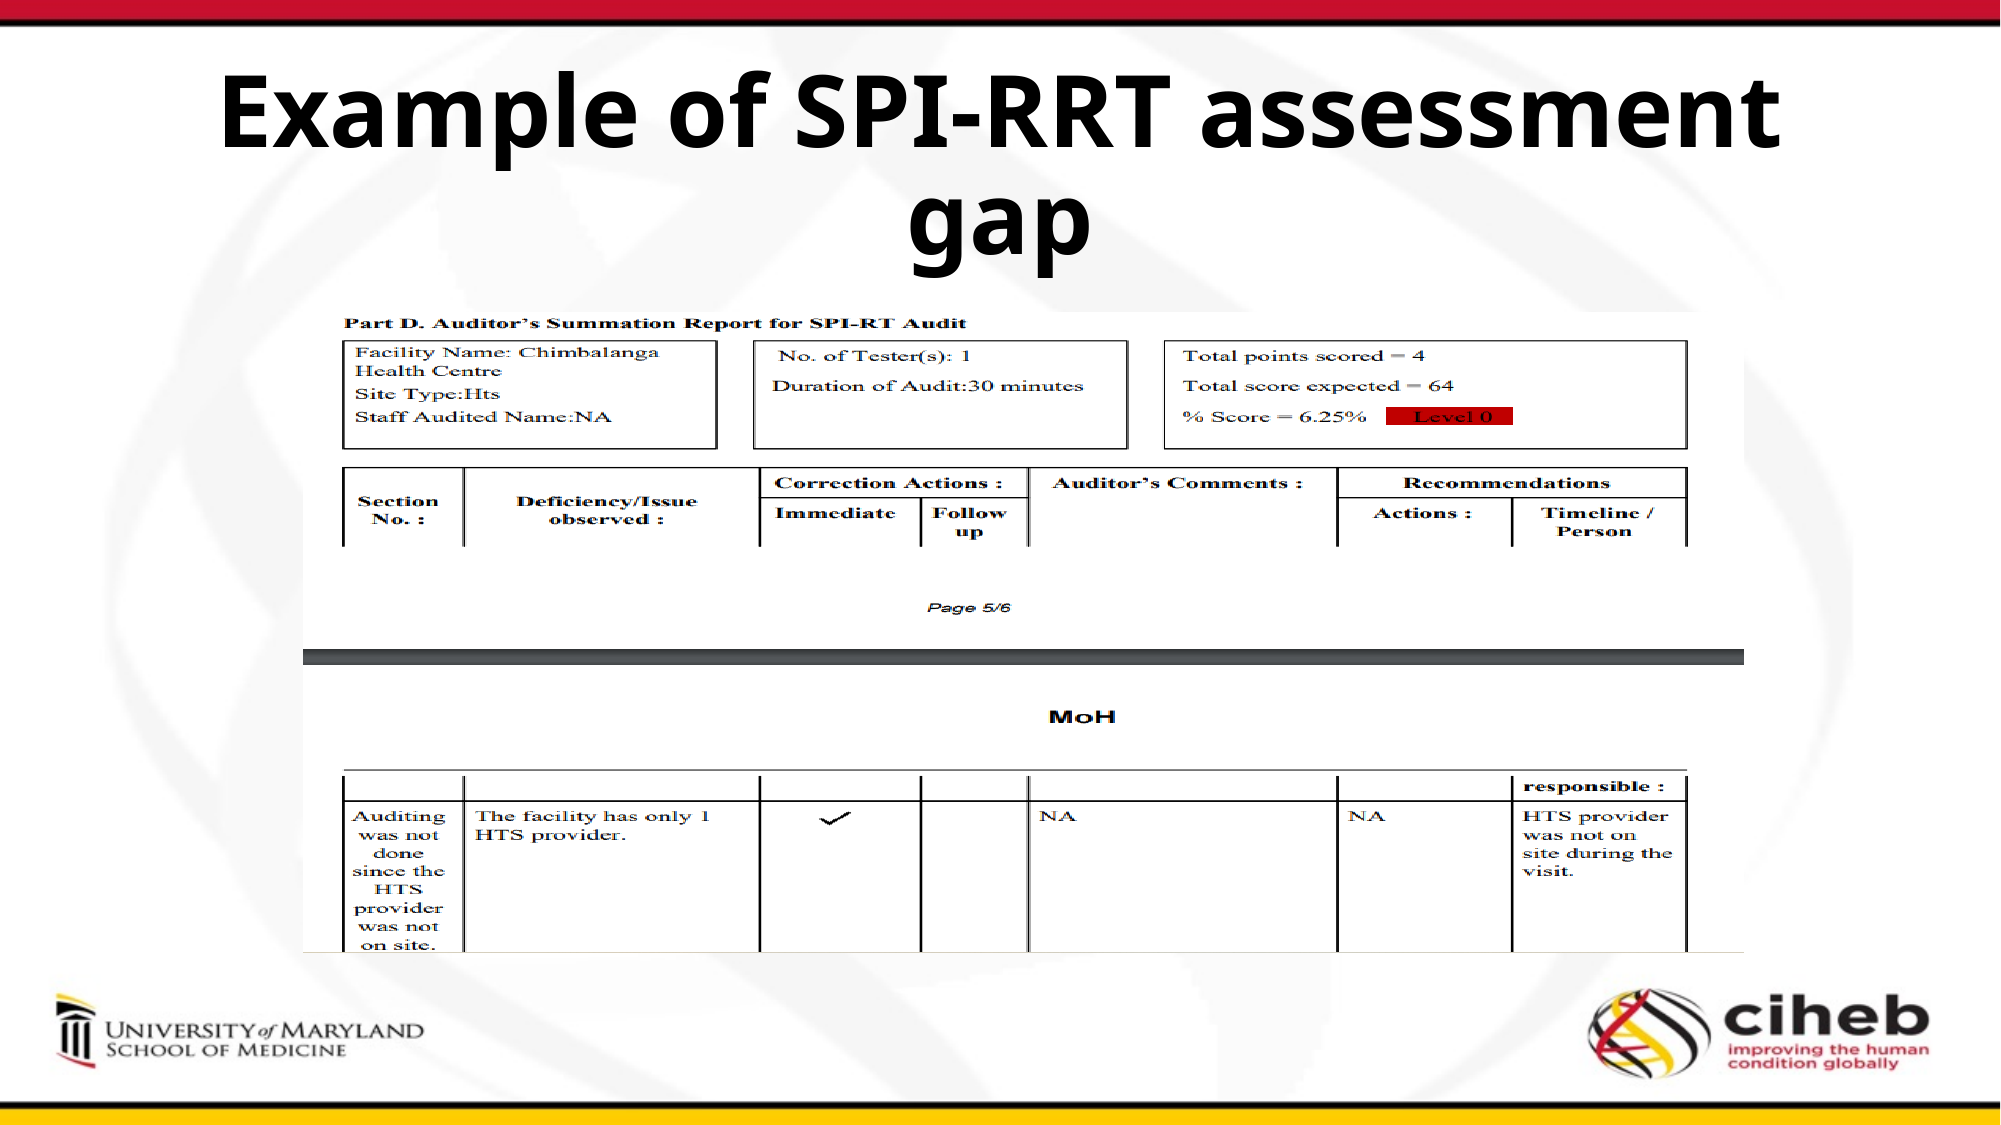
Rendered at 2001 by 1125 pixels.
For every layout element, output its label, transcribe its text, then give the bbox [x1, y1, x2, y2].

picture [0, 0, 2001, 1125]
title Example of SPI-RRT assessment gap [137, 59, 1863, 278]
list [303, 312, 1744, 953]
